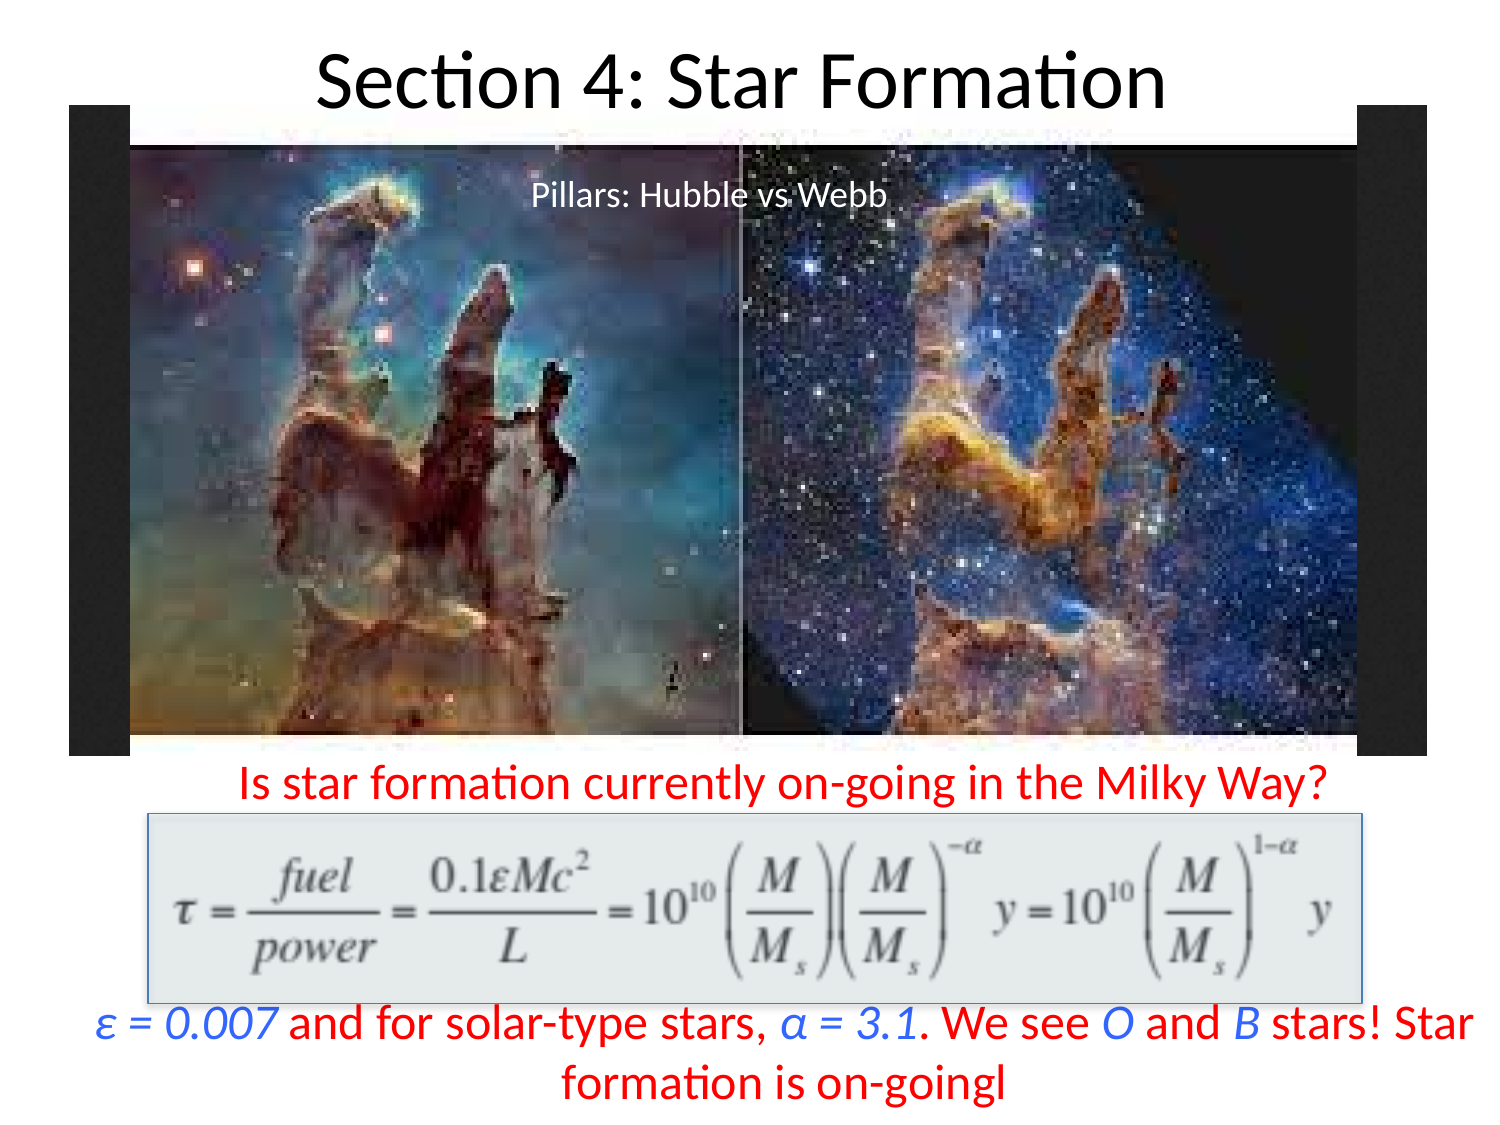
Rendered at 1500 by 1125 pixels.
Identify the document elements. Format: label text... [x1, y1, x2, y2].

text_box Is star formation currently on-going in the Milky Way? ε = 0.007 and for solar-type stars, α = 3.1. We see O and B stars! Star formation is on-goingl [69, 742, 1500, 1117]
text_box [147, 813, 1363, 1004]
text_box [168, 823, 1336, 986]
picture [69, 104, 1427, 756]
text_box Section 4: Star Formation [300, 18, 1184, 103]
